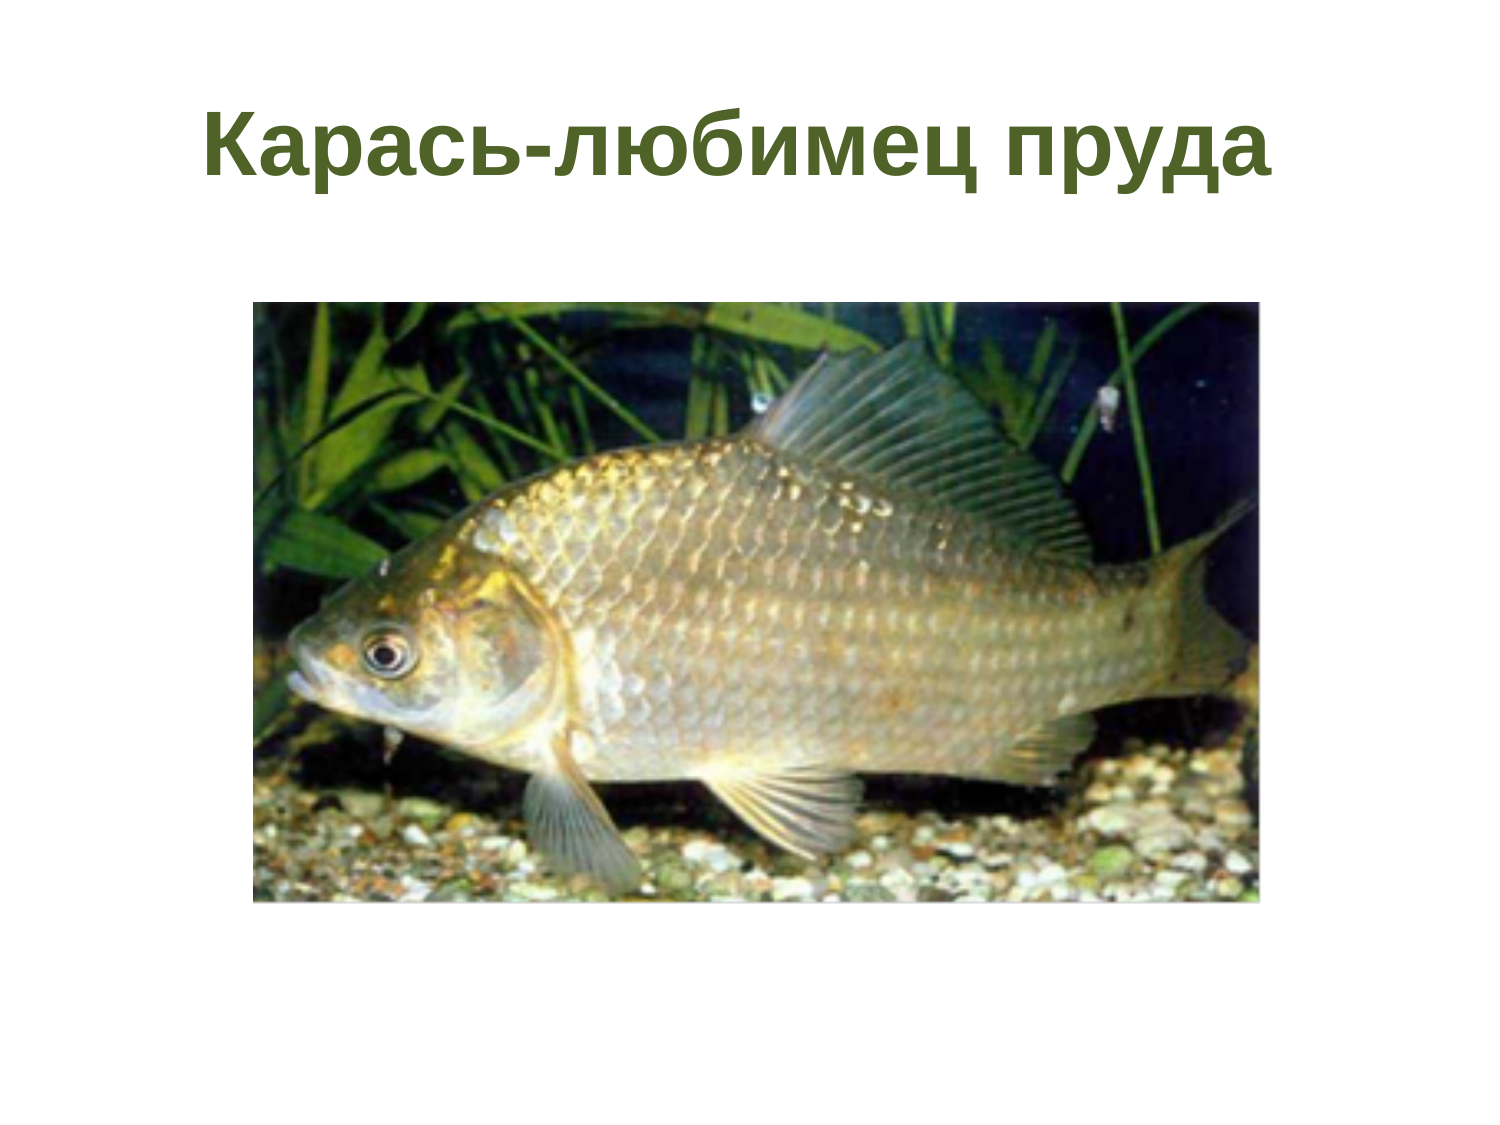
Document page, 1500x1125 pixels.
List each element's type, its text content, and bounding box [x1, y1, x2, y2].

title Карась-любимец пруда [74, 44, 1426, 233]
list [253, 302, 1264, 907]
